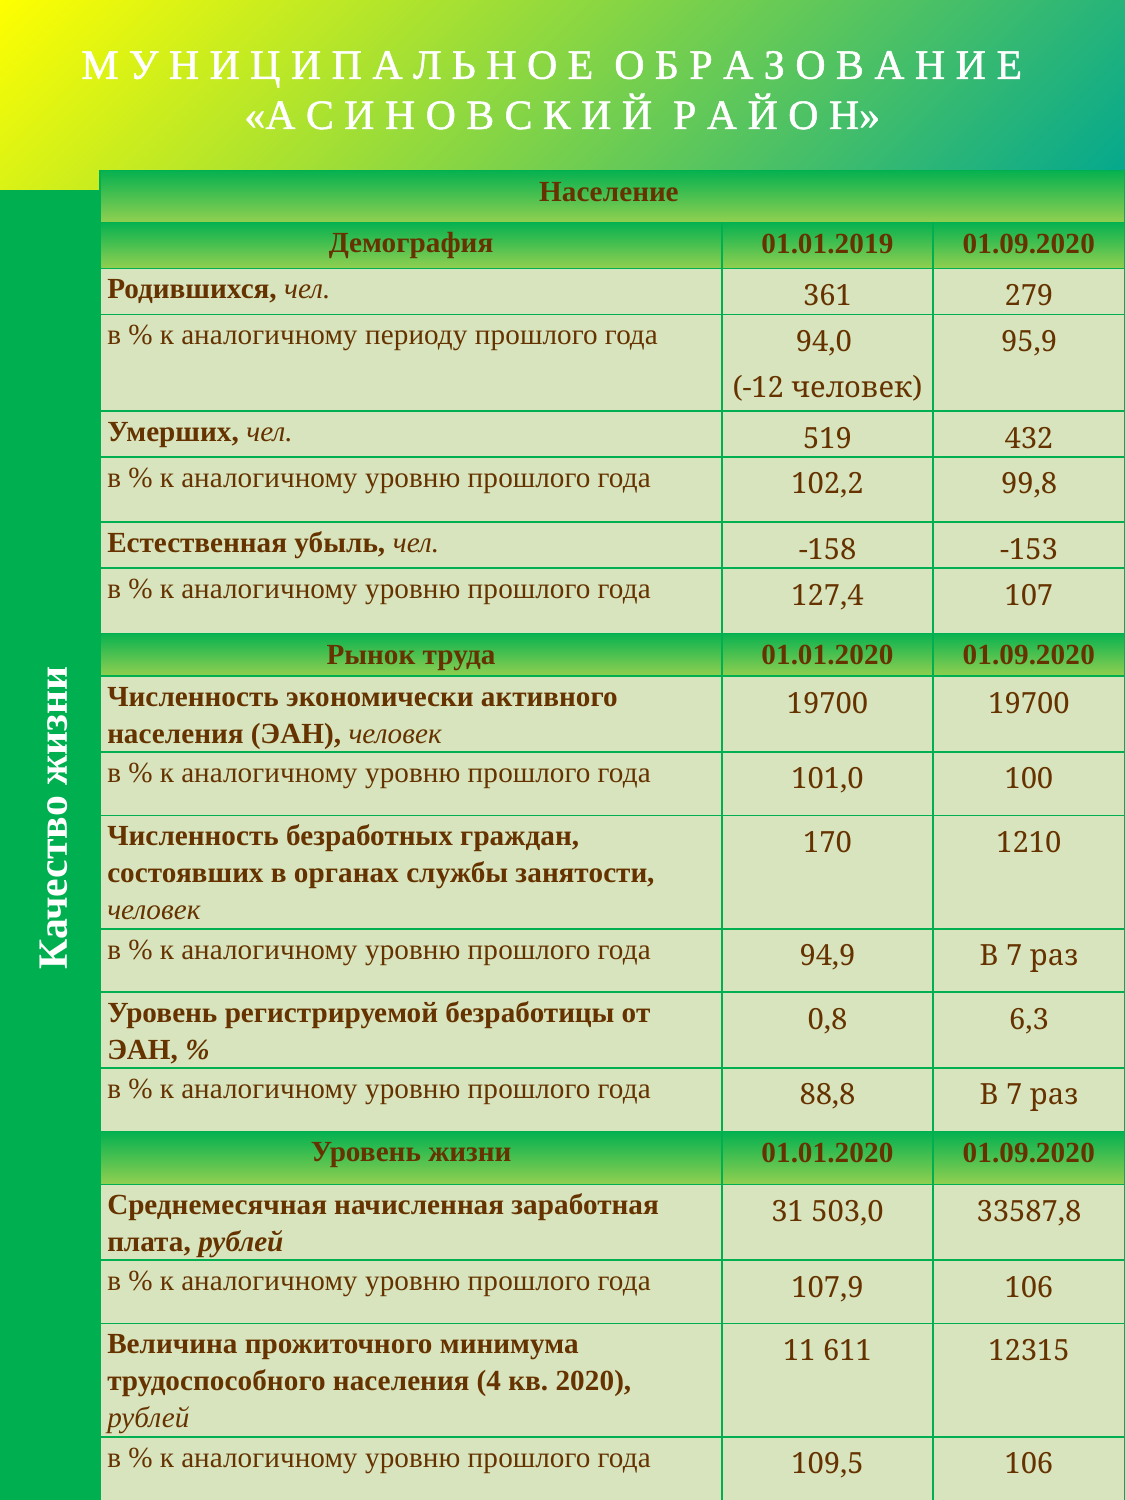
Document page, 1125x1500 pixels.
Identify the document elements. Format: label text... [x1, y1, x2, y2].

table_cell 01.01.2020 [723, 634, 932, 675]
table_cell 11 611 [723, 1324, 932, 1436]
table_cell 12315 [934, 1324, 1124, 1436]
table_cell 95,9 [934, 315, 1124, 410]
table_cell 94,9 [723, 930, 932, 991]
table_cell 101,0 [723, 753, 932, 815]
table_cell 31 503,0 [723, 1185, 932, 1259]
table_cell в % к аналогичному уровню прошлого года [101, 1261, 721, 1323]
table_cell 94,0 (-12 человек) [723, 315, 932, 410]
table_cell В 7 раз [934, 930, 1124, 991]
table_cell 519 [723, 412, 932, 456]
table_cell 0,8 [723, 993, 932, 1067]
table_cell -153 [934, 523, 1124, 567]
table_cell Уровень жизни [101, 1132, 721, 1184]
table_cell 19700 [723, 677, 932, 751]
table_cell в % к аналогичному уровню прошлого года [101, 1069, 721, 1131]
table_cell 100 [934, 753, 1124, 815]
table_cell в % к аналогичному уровню прошлого года [101, 1438, 721, 1500]
table_cell 01.09.2020 [934, 634, 1124, 675]
table_cell в % к аналогичному уровню прошлого года [101, 569, 721, 633]
table_cell Рынок труда [101, 634, 721, 675]
table_cell 170 [723, 816, 932, 928]
table_cell Уровень регистрируемой безработицы от ЭАН, % [101, 993, 721, 1067]
table_cell 127,4 [723, 569, 932, 633]
table_cell в % к аналогичному уровню прошлого года [101, 458, 721, 521]
table_cell Величина прожиточного минимума трудоспособного населения (4 кв. 2020), рублей [101, 1324, 721, 1436]
table_cell в % к аналогичному периоду прошлого года [101, 315, 721, 410]
table_cell Умерших, чел. [101, 412, 721, 456]
table_cell 102,2 [723, 458, 932, 521]
text_box Качество жизни [0, 190, 99, 1500]
table_cell 279 [934, 269, 1124, 314]
table_cell 88,8 [723, 1069, 932, 1131]
table_cell в % к аналогичному уровню прошлого года [101, 930, 721, 991]
table_cell 99,8 [934, 458, 1124, 521]
table_cell Среднемесячная начисленная заработная плата, рублей [101, 1185, 721, 1259]
table_cell 01.09.2020 [934, 223, 1124, 268]
table_cell В 7 раз [934, 1069, 1124, 1131]
table_cell 361 [723, 269, 932, 314]
table_cell Родившихся, чел. [101, 269, 721, 314]
table_cell 106 [934, 1438, 1124, 1500]
table_cell Естественная убыль, чел. [101, 523, 721, 567]
table_cell 109,5 [723, 1438, 932, 1500]
table_header Население [101, 171, 1124, 222]
table_cell -158 [723, 523, 932, 567]
table_cell 6,3 [934, 993, 1124, 1067]
table_cell 01.01.2020 [723, 1132, 932, 1184]
table_cell Численность безработных граждан, состоявших в органах службы занятости, человек [101, 816, 721, 928]
table_cell Численность экономически активного населения (ЭАН), человек [101, 677, 721, 751]
table_cell Демография [101, 223, 721, 268]
table_cell 33587,8 [934, 1185, 1124, 1259]
table_cell в % к аналогичному уровню прошлого года [101, 753, 721, 815]
table_cell 01.01.2019 [723, 223, 932, 268]
table_cell 1210 [934, 816, 1124, 928]
table_cell 01.09.2020 [934, 1132, 1124, 1184]
title М У Н И Ц И П А Л Ь Н О Е О Б Р А З О В А Н И Е «А С И Н О В С К И Й Р А Й О Н» [0, 0, 1125, 190]
table_cell 432 [934, 412, 1124, 456]
table_cell 107,9 [723, 1261, 932, 1323]
table_cell 107 [934, 569, 1124, 633]
table_cell 19700 [934, 677, 1124, 751]
table_cell 106 [934, 1261, 1124, 1323]
